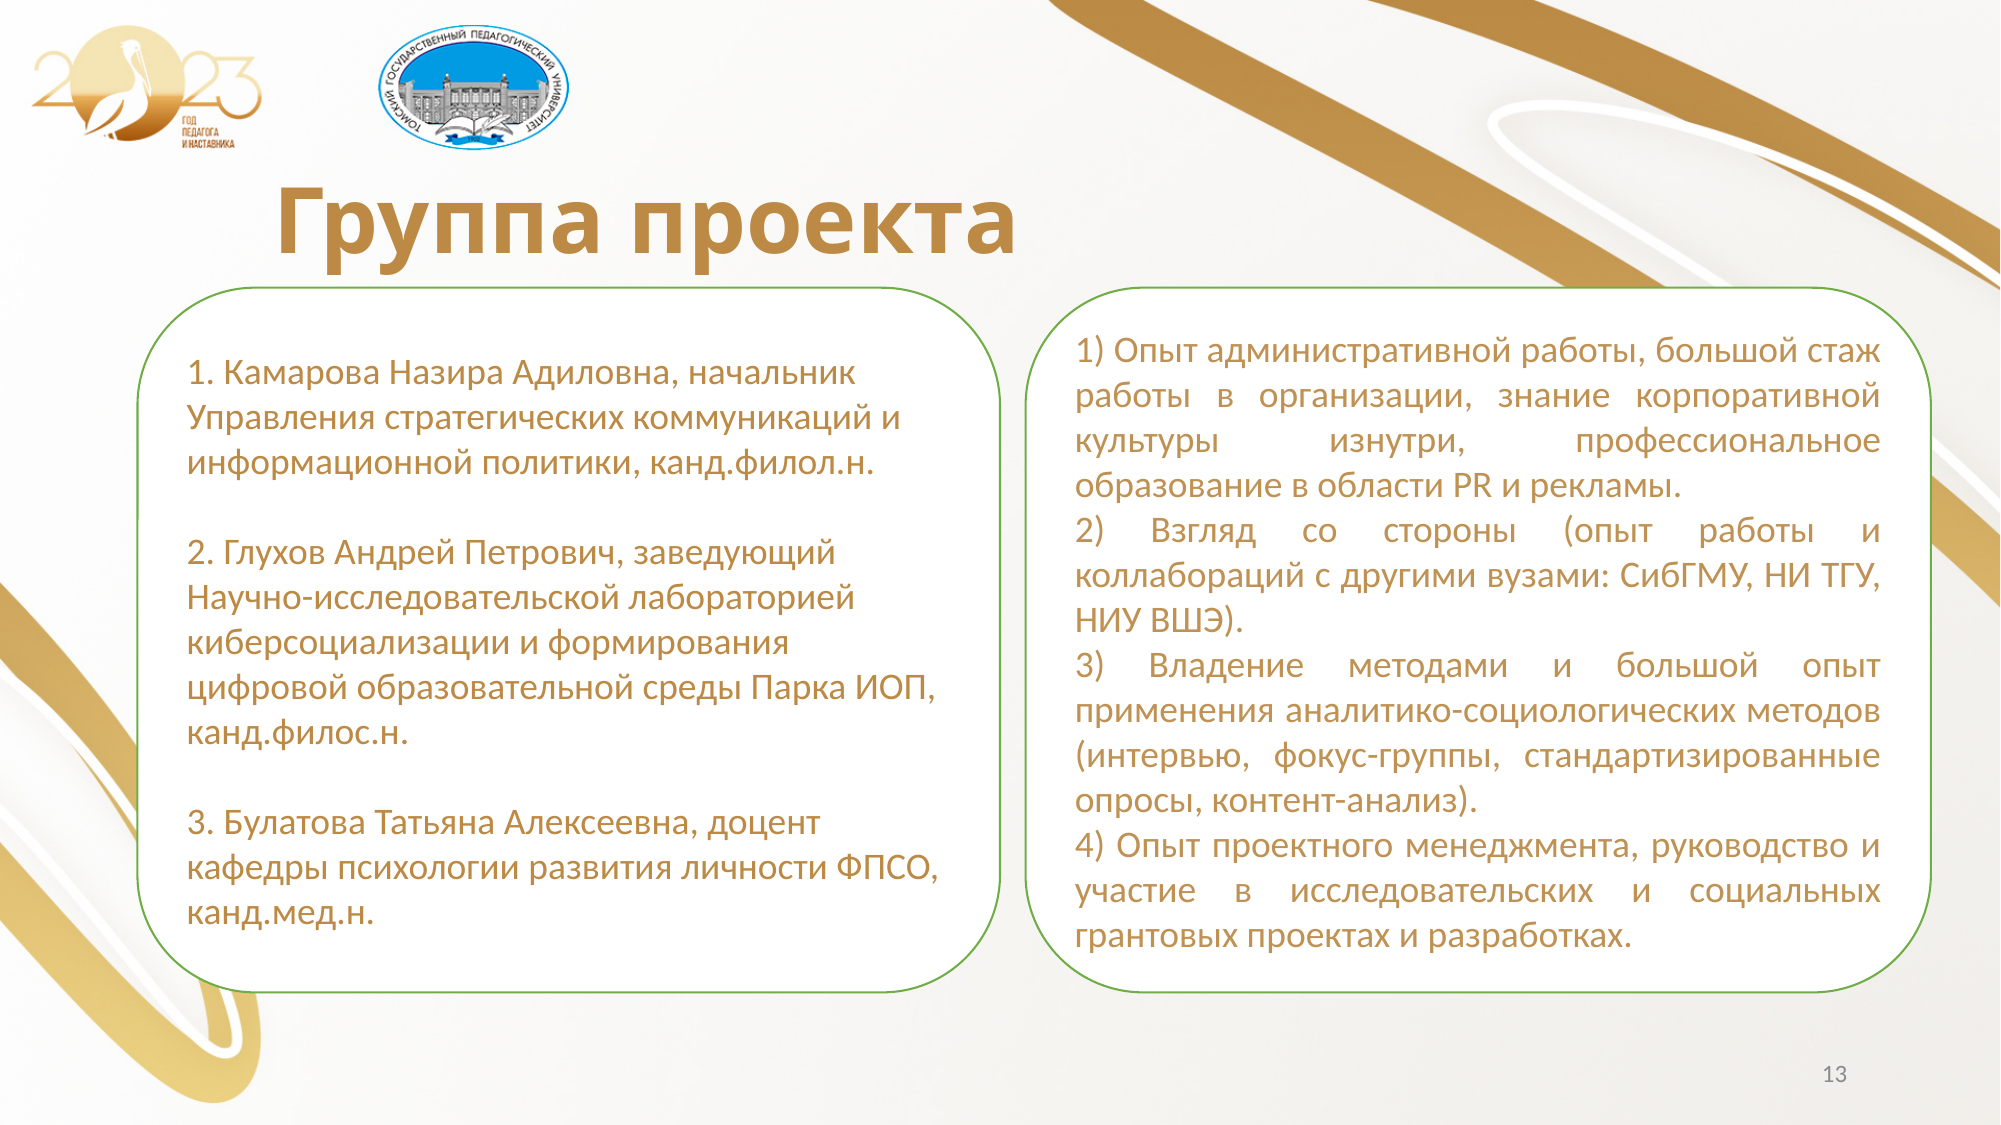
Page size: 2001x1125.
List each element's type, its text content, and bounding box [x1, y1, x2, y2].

slide_number 13 [1412, 1042, 1863, 1103]
text_box 1) Опыт административной работы, большой стаж работы в организации, знание корпоративной культуры изнутри, профессиональное образование в области PR и рекламы. 2) Взгляд со стороны (опыт работы и коллабораций с другими вузами: СибГМУ, НИ ТГУ, НИУ ВШЭ). 3) Владение методами и большой опыт применения аналитико-социологических методов (интервью, фокус-группы, стандартизированные опросы, контент-анализ). 4) Опыт проектного менеджмента, руководство и участие в исследовательских и социальных грантовых проектах и разработках. [1024, 286, 1932, 994]
text_box 1. Камарова Назира Адиловна, начальник Управления стратегических коммуникаций и информационной политики, канд.филол.н. 2. Глухов Андрей Петрович, заведующий Научно-исследовательской лабораторией киберсоциализации и формирования цифровой образовательной среды Парка ИОП, канд.филос.н. 3. Булатова Татьяна Алексеевна, доцент кафедры психологии развития личности ФПСО, канд.мед.н. [136, 286, 1002, 994]
text_box Группа проекта [258, 115, 1863, 333]
picture [0, 0, 2001, 1125]
